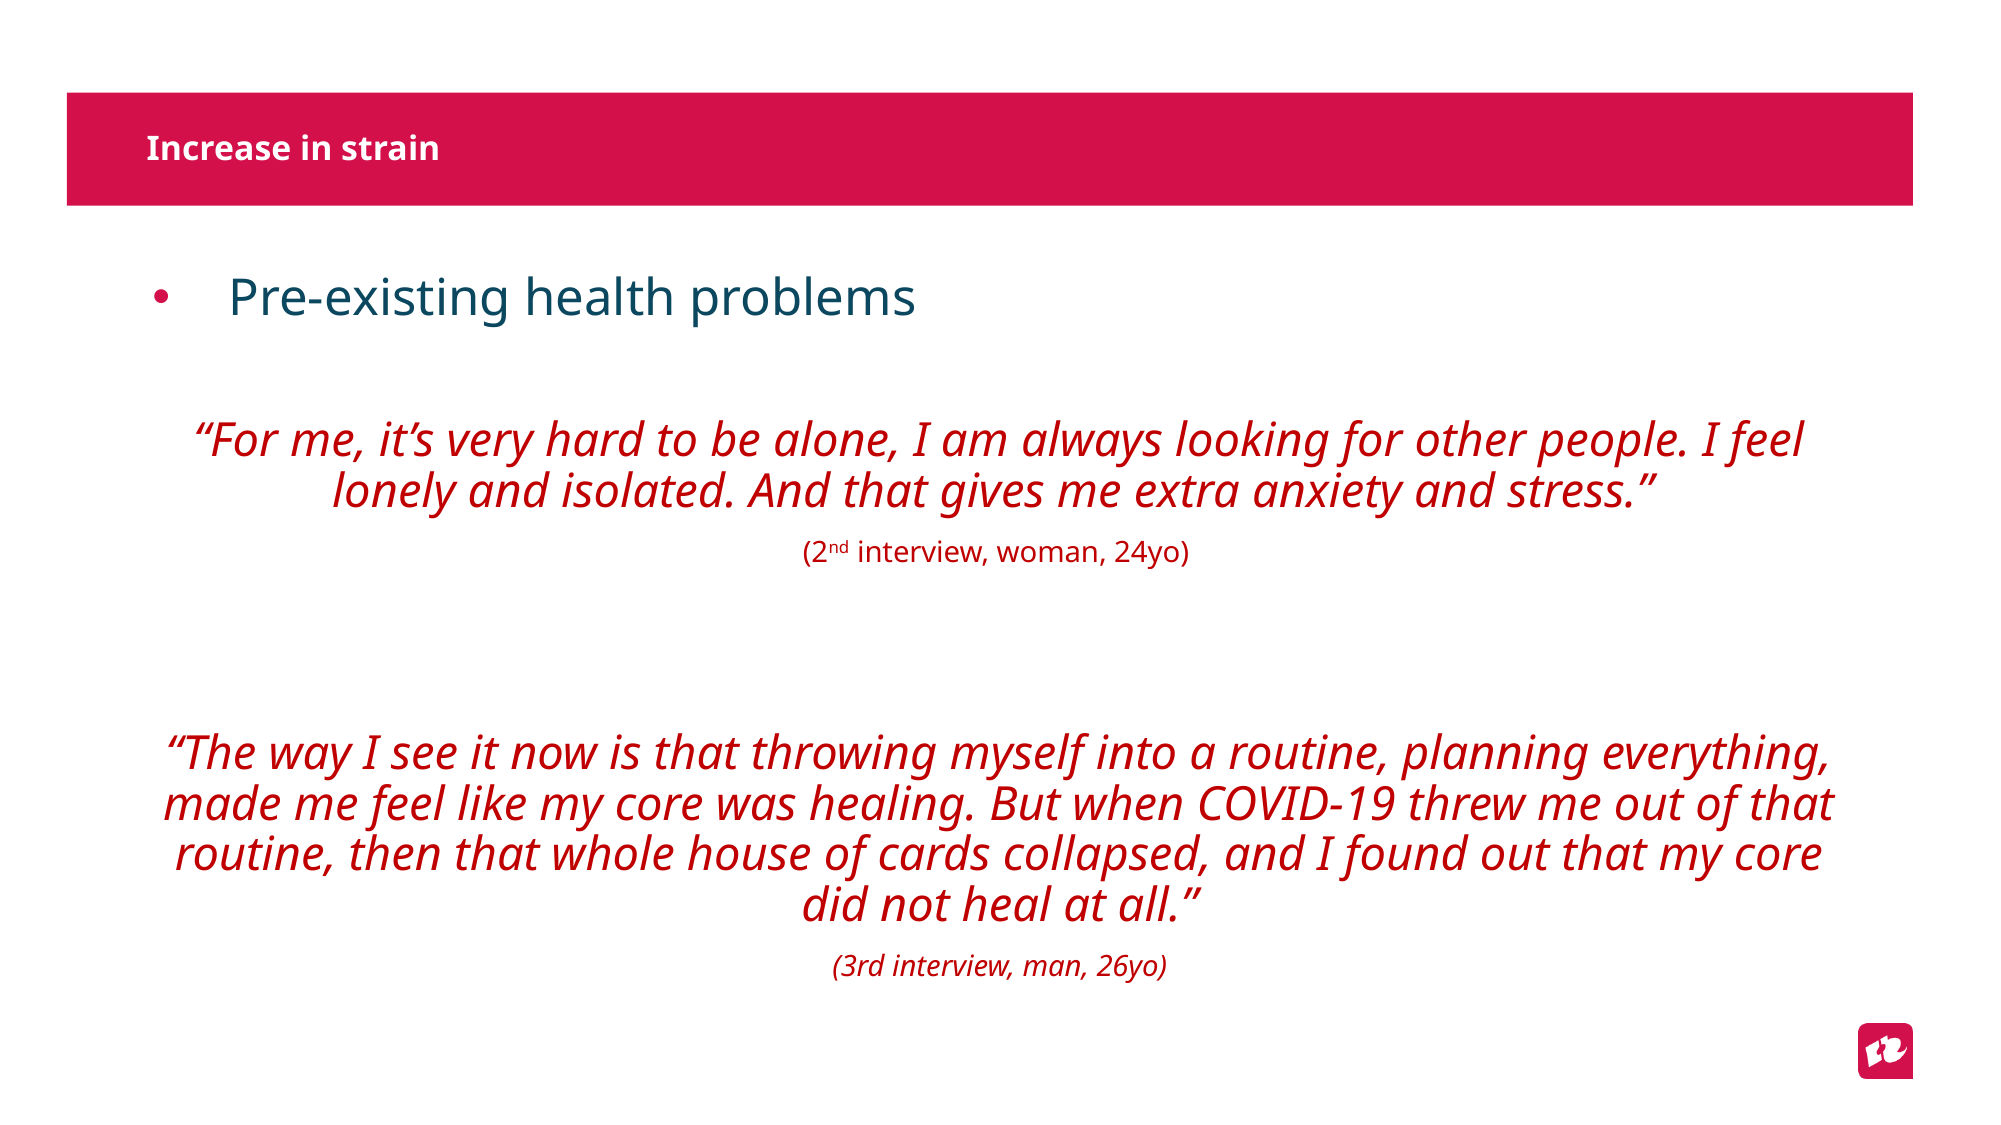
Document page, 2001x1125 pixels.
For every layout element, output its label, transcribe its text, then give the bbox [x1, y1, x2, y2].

list Pre-existing health problems “For me, it’s very hard to be alone, I am always looking for other people. I feel lonely and isolated. And that gives me extra anxiety and stress.” (2nd interview, woman, 24yo) “The way I see it now is that throwing myself into a routine, planning everything, made me feel like my core was healing. But when COVID-19 threw me out of that routine, then that whole house of cards collapsed, and I found out that my core did not heal at all.” (3rd interview, man, 26yo) [137, 263, 1863, 993]
title Increase in strain [131, 92, 1857, 211]
picture [1858, 1023, 1913, 1079]
